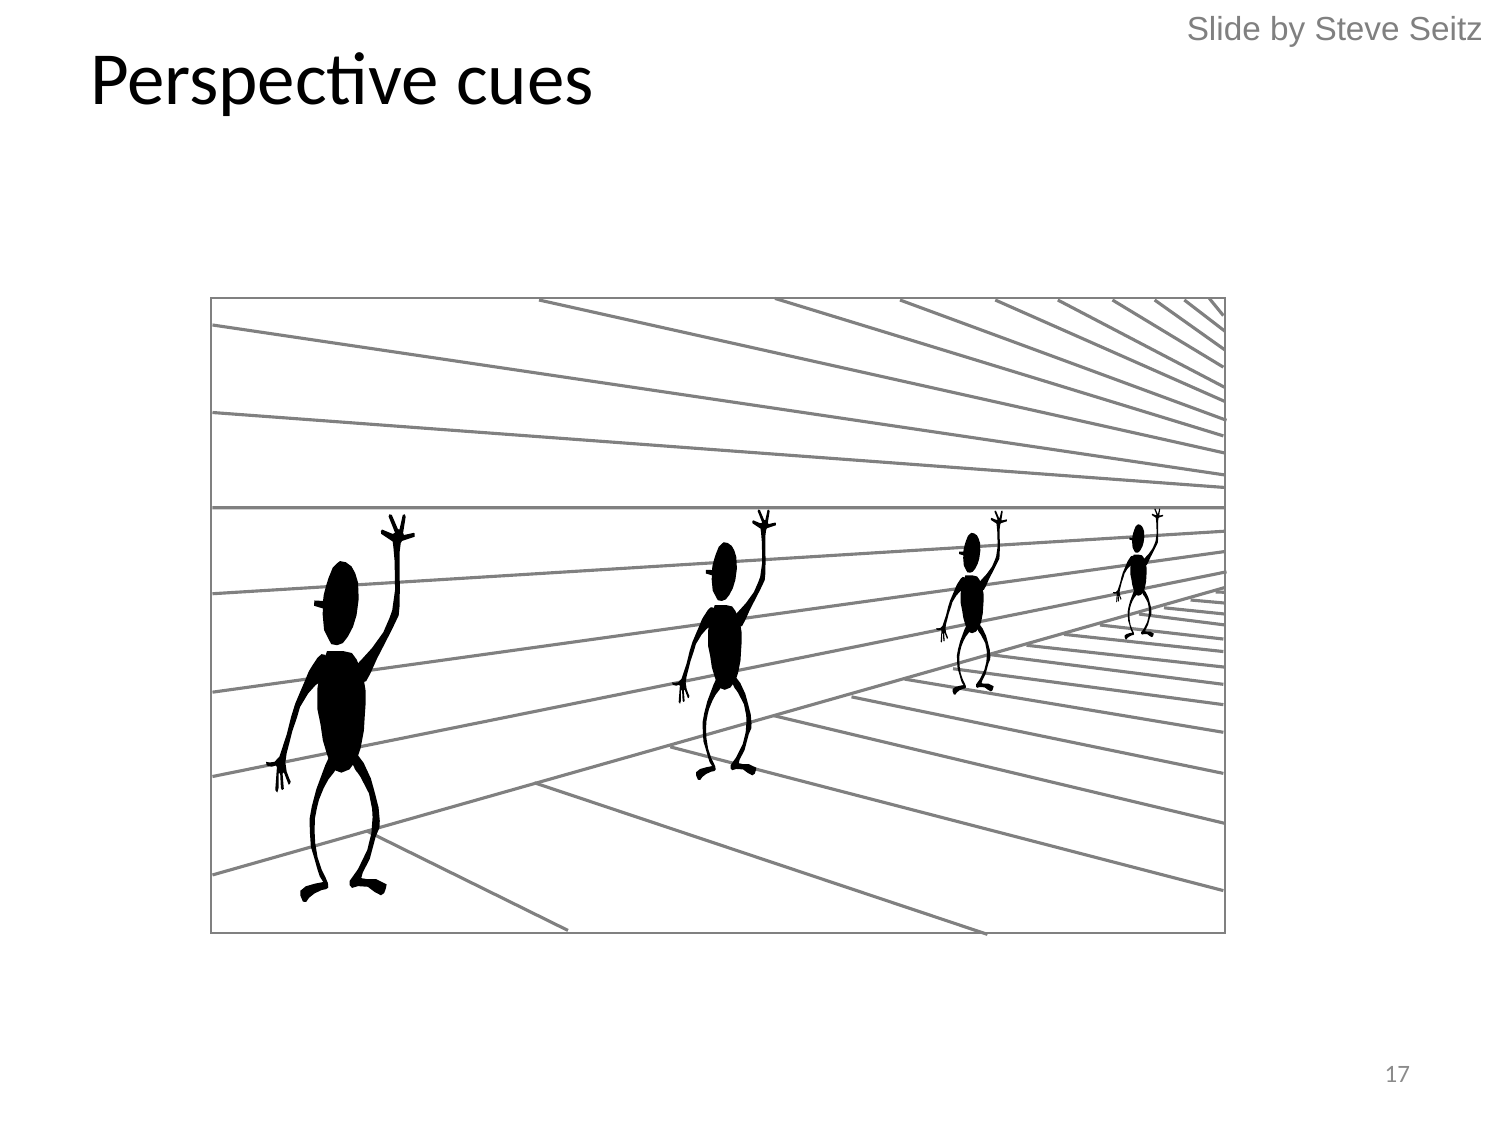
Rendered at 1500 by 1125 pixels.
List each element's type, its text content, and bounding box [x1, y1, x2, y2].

title Perspective cues [74, 0, 1426, 151]
picture [935, 510, 1008, 695]
text_box [210, 298, 1225, 933]
text_box Slide by Steve Seitz [1172, 0, 1499, 55]
picture [671, 509, 777, 781]
slide_number 17 [1074, 1042, 1425, 1103]
picture [265, 513, 415, 902]
picture [1112, 508, 1164, 640]
